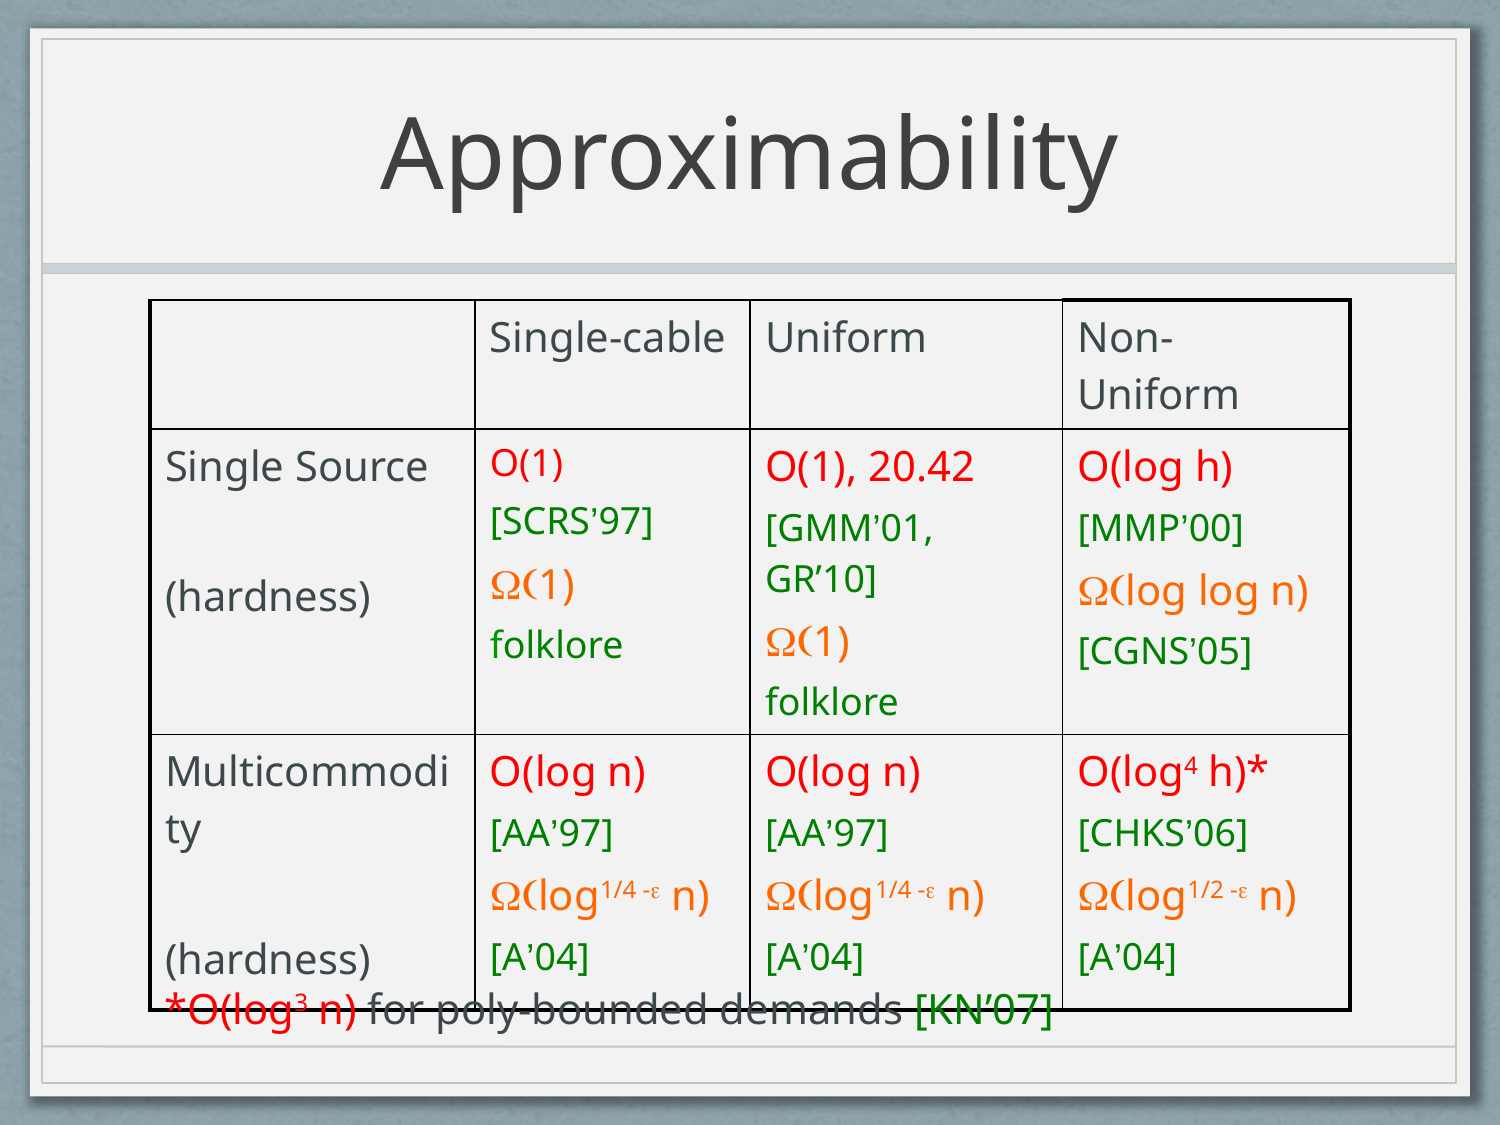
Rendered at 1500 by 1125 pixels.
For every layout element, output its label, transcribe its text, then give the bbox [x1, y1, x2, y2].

table_header Uniform [751, 301, 1062, 428]
table_cell O(log n) [AA’97] W(log1/4 -e n) [A’04] [751, 735, 1062, 975]
table_cell Single Source (hardness) [152, 430, 474, 734]
table_cell Multicommodity (hardness) [152, 735, 474, 975]
text_box *O(log3 n) for poly-bounded demands [KN’07] [149, 975, 1275, 1040]
table_cell O(log h) [MMP’00] W(log log n) [CGNS’05] [1063, 430, 1348, 734]
table_cell O(log n) [AA’97] W(log1/4 -e n) [A’04] [476, 735, 749, 975]
title Approximability [147, 40, 1353, 260]
table_header Non-Uniform [1063, 302, 1348, 428]
table_cell O(1), 20.42 [GMM’01, GR’10] W(1) folklore [751, 430, 1062, 734]
table_cell O(log4 h)* [CHKS’06] W(log1/2 -e n) [A’04] [1063, 735, 1348, 1008]
table_header [152, 301, 474, 428]
table_cell O(1) [SCRS’97] W(1) folklore [476, 430, 749, 734]
table_header Single-cable [476, 301, 749, 428]
